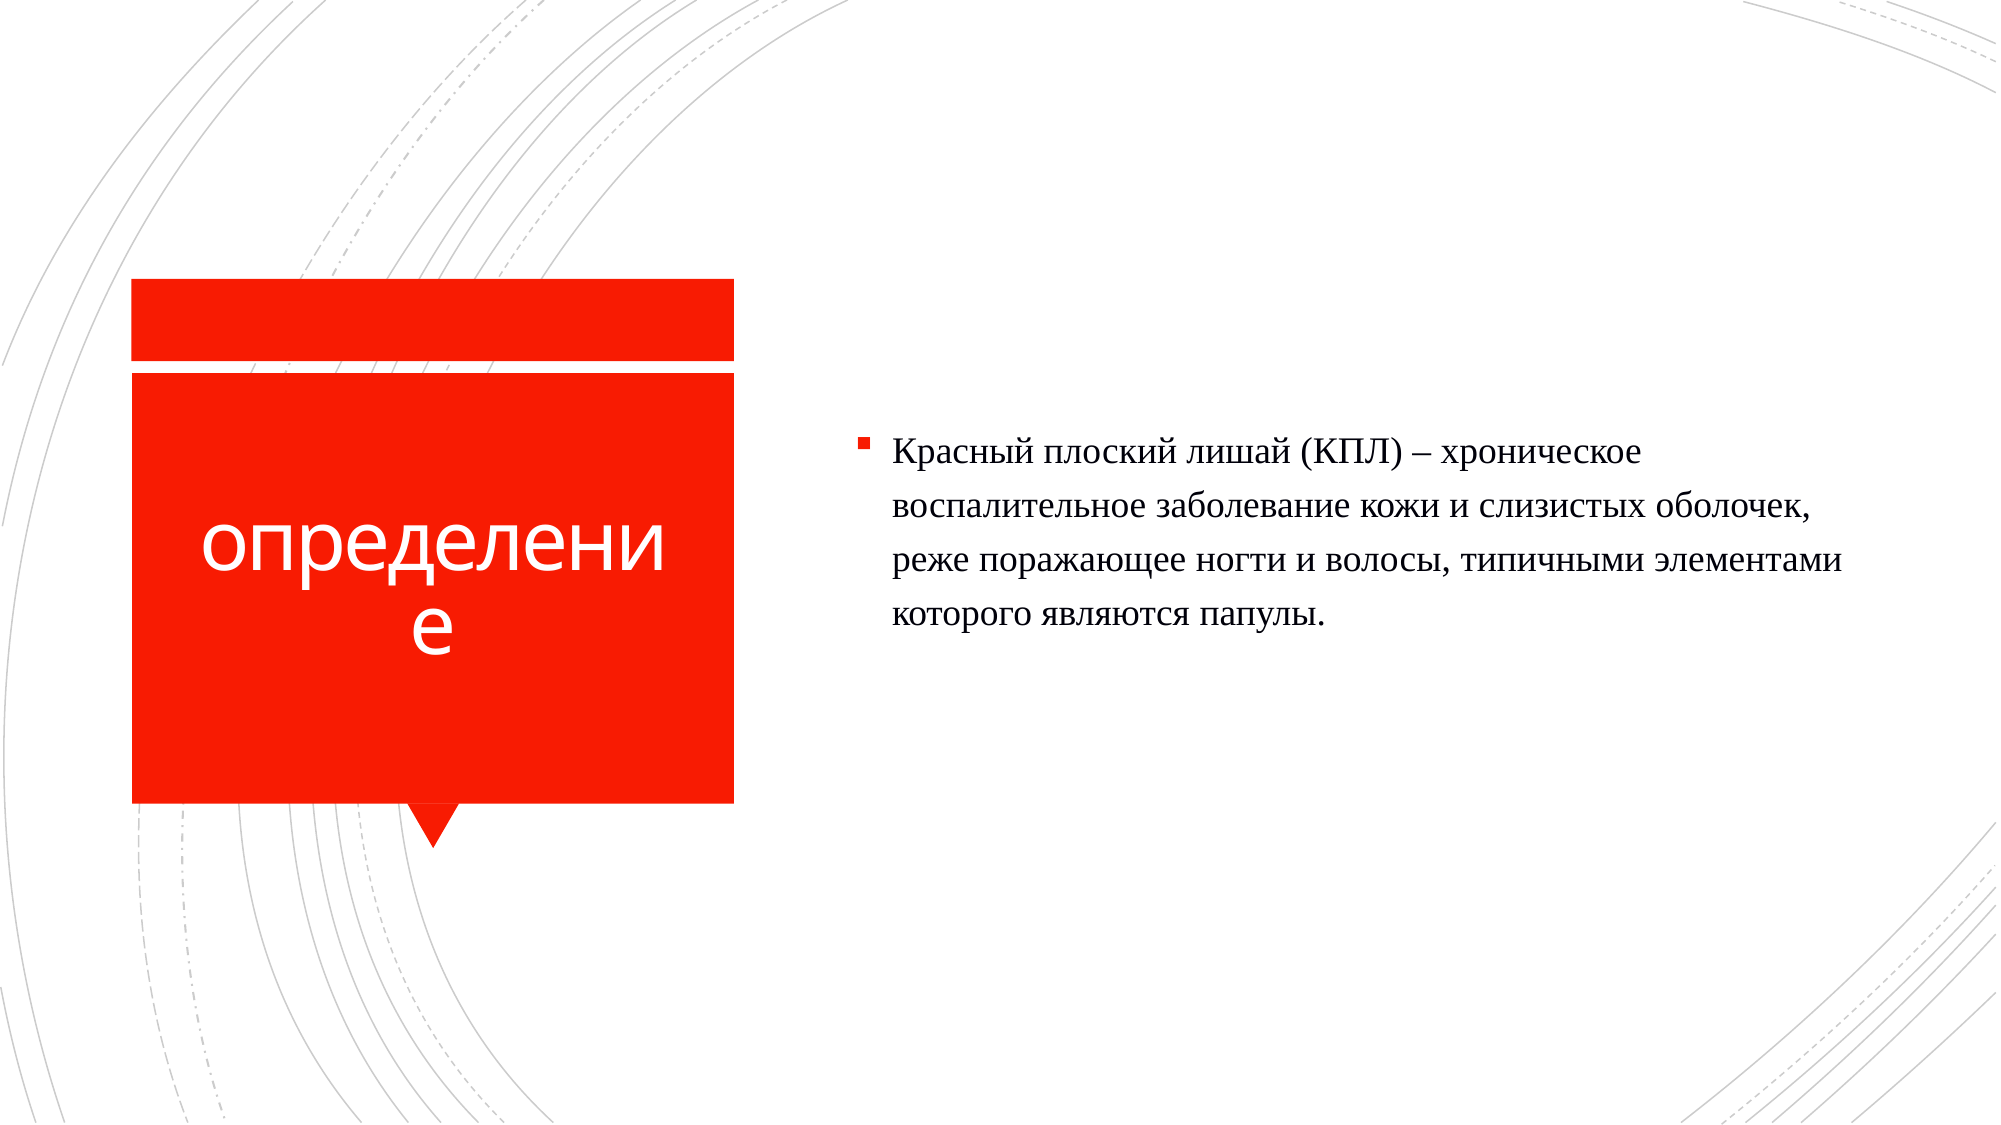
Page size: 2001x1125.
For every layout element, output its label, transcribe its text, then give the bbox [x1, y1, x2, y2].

title определение [145, 385, 720, 789]
list Красный плоский лишай (КПЛ) – хроническое воспалительное заболевание кожи и слизистых оболочек, реже поражающее ногти и волосы, типичными элементами которого являются папулы. [839, 131, 1871, 993]
